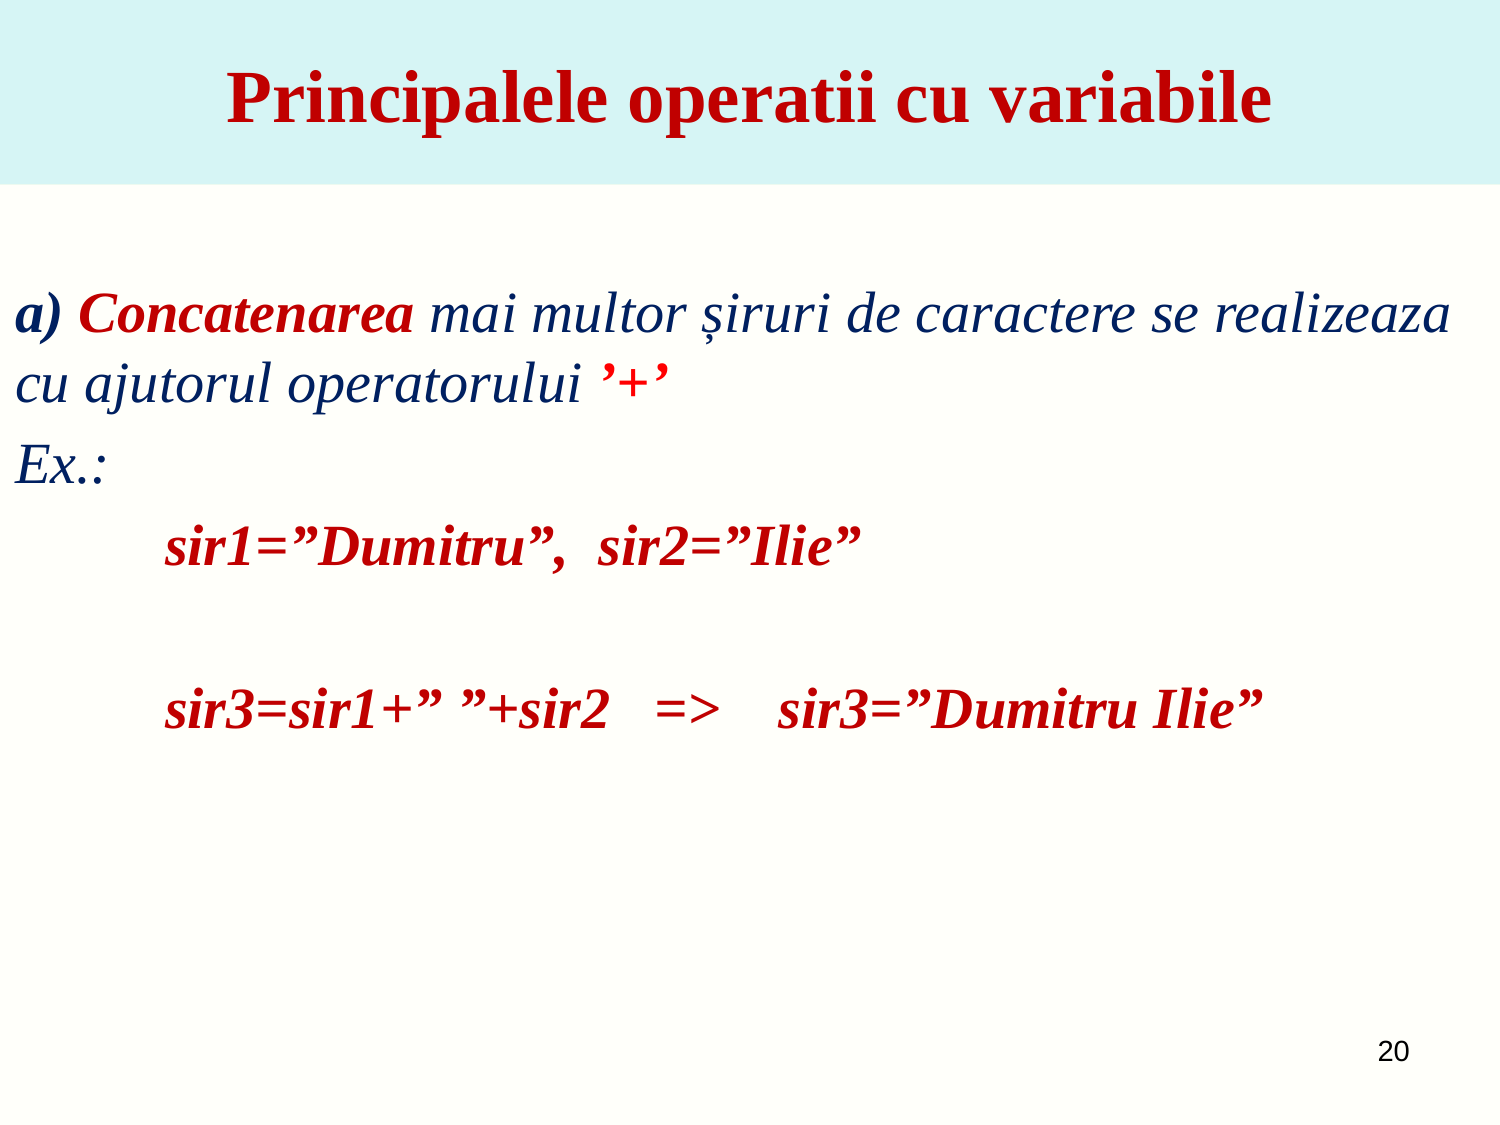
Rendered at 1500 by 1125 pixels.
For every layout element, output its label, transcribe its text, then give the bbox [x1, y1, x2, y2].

slide_number 20 [1074, 1024, 1425, 1103]
title Principalele operatii cu variabile [0, 0, 1500, 184]
list a) Concatenarea mai multor șiruri de caractere se realizeaza cu ajutorul operatorului ’+’ Ex.: sir1=”Dumitru”, sir2=”Ilie” sir3=sir1+” ”+sir2 => sir3=”Dumitru Ilie” [0, 184, 1500, 1125]
